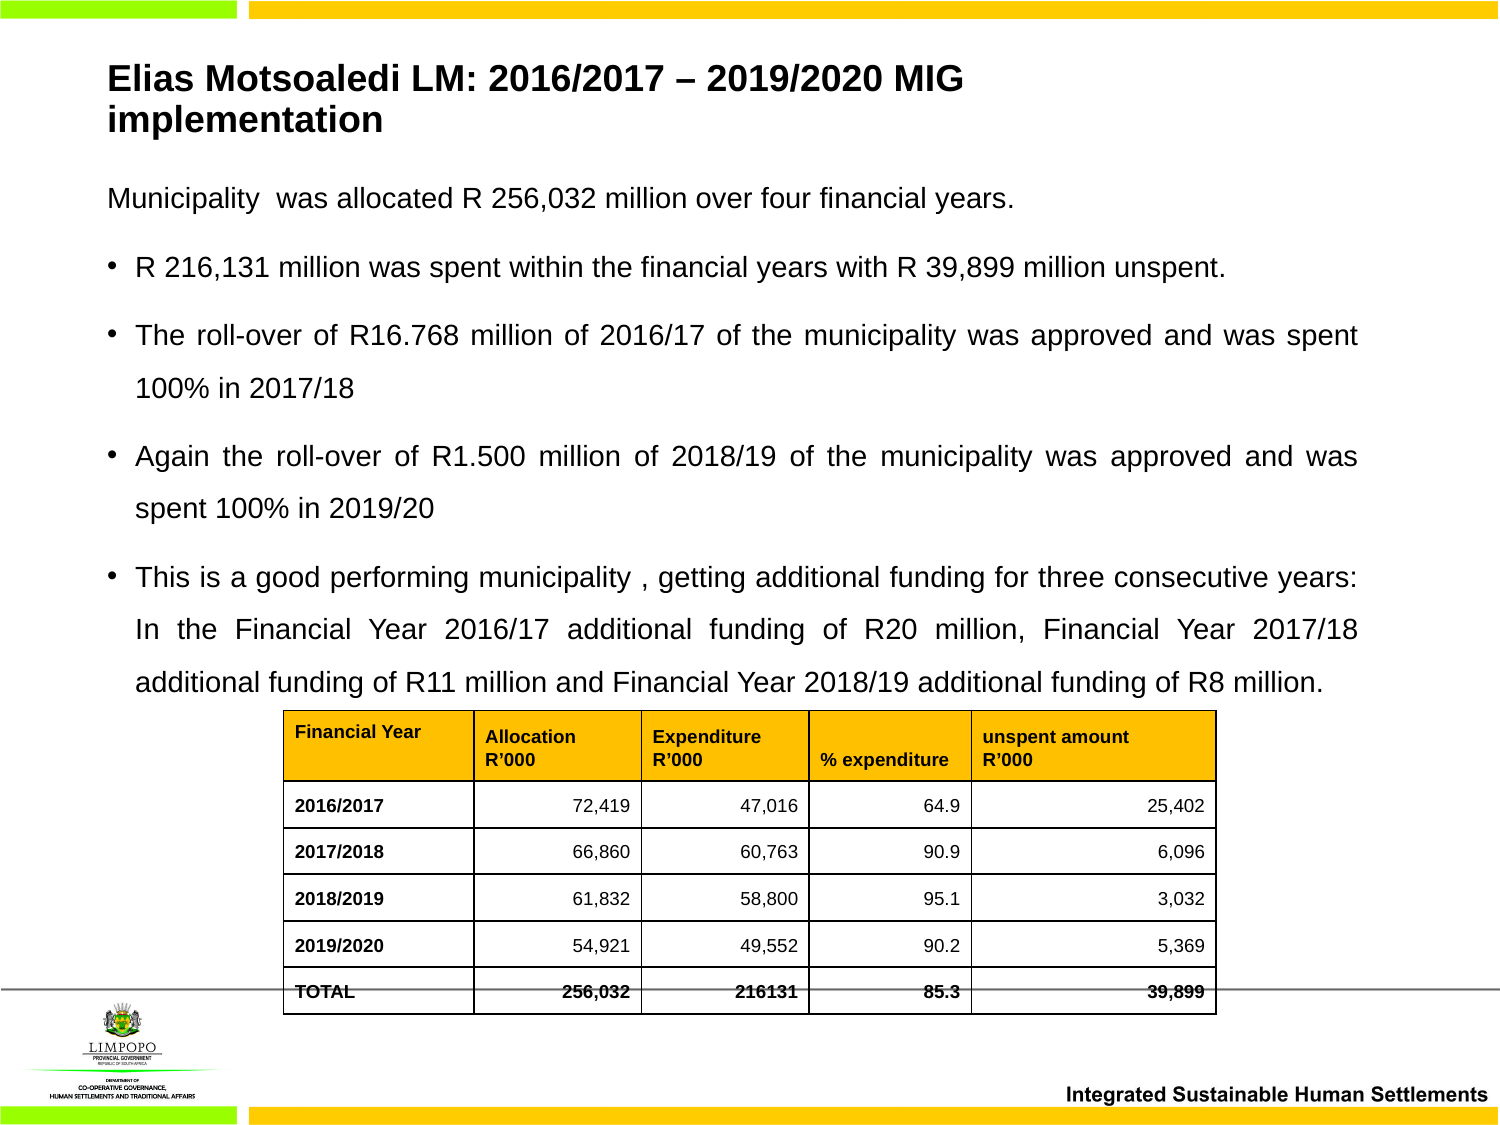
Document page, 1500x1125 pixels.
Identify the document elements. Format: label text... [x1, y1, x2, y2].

table_cell 90.9 [810, 829, 971, 873]
table_header unspent amount R’000 [972, 711, 1215, 780]
table_cell 25,402 [972, 782, 1215, 827]
table_cell 60,763 [642, 829, 808, 873]
picture [0, 0, 1500, 1125]
table_cell 61,832 [475, 875, 641, 920]
table_cell 216131 [642, 968, 808, 1013]
table_cell 2018/2019 [284, 875, 473, 920]
table_cell 39,899 [972, 968, 1215, 1013]
table_cell 2016/2017 [284, 782, 473, 827]
table_cell 72,419 [475, 782, 641, 827]
table_cell TOTAL [284, 968, 473, 1013]
table_header % expenditure [810, 711, 971, 780]
table_cell 64.9 [810, 782, 971, 827]
table_cell 2017/2018 [284, 829, 473, 873]
table_cell 95.1 [810, 875, 971, 920]
table_cell 90.2 [810, 922, 971, 966]
list Municipality was allocated R 256,032 million over four financial years. R 216,131 million was spent within the financial years with R 39,899 million unspent. The roll-over of R16.768 million of 2016/17 of the municipality was approved and was spent 100% in 2017/18 Again the roll-over of R1.500 million of 2018/19 of the municipality was approved and was spent 100% in 2019/20 This is a good performing municipality , getting additional funding for three consecutive years: In the Financial Year 2016/17 additional funding of R20 million, Financial Year 2017/18 additional funding of R11 million and Financial Year 2018/19 additional funding of R8 million. [92, 154, 1376, 833]
table_cell 6,096 [972, 829, 1215, 873]
table_header Allocation R’000 [475, 711, 641, 780]
table_cell 49,552 [642, 922, 808, 966]
table_cell 256,032 [475, 968, 641, 1013]
table_cell 58,800 [642, 875, 808, 920]
table_cell 47,016 [642, 782, 808, 827]
table_cell 5,369 [972, 922, 1215, 966]
table_header Expenditure R’000 [642, 711, 808, 780]
title Elias Motsoaledi LM: 2016/2017 – 2019/2020 MIG implementation [92, 38, 1236, 154]
table_cell 85.3 [810, 968, 971, 1013]
table_cell 66,860 [475, 829, 641, 873]
table_cell 3,032 [972, 875, 1215, 920]
table_cell 54,921 [475, 922, 641, 966]
table_cell 2019/2020 [284, 922, 473, 966]
table_header Financial Year [284, 711, 473, 780]
